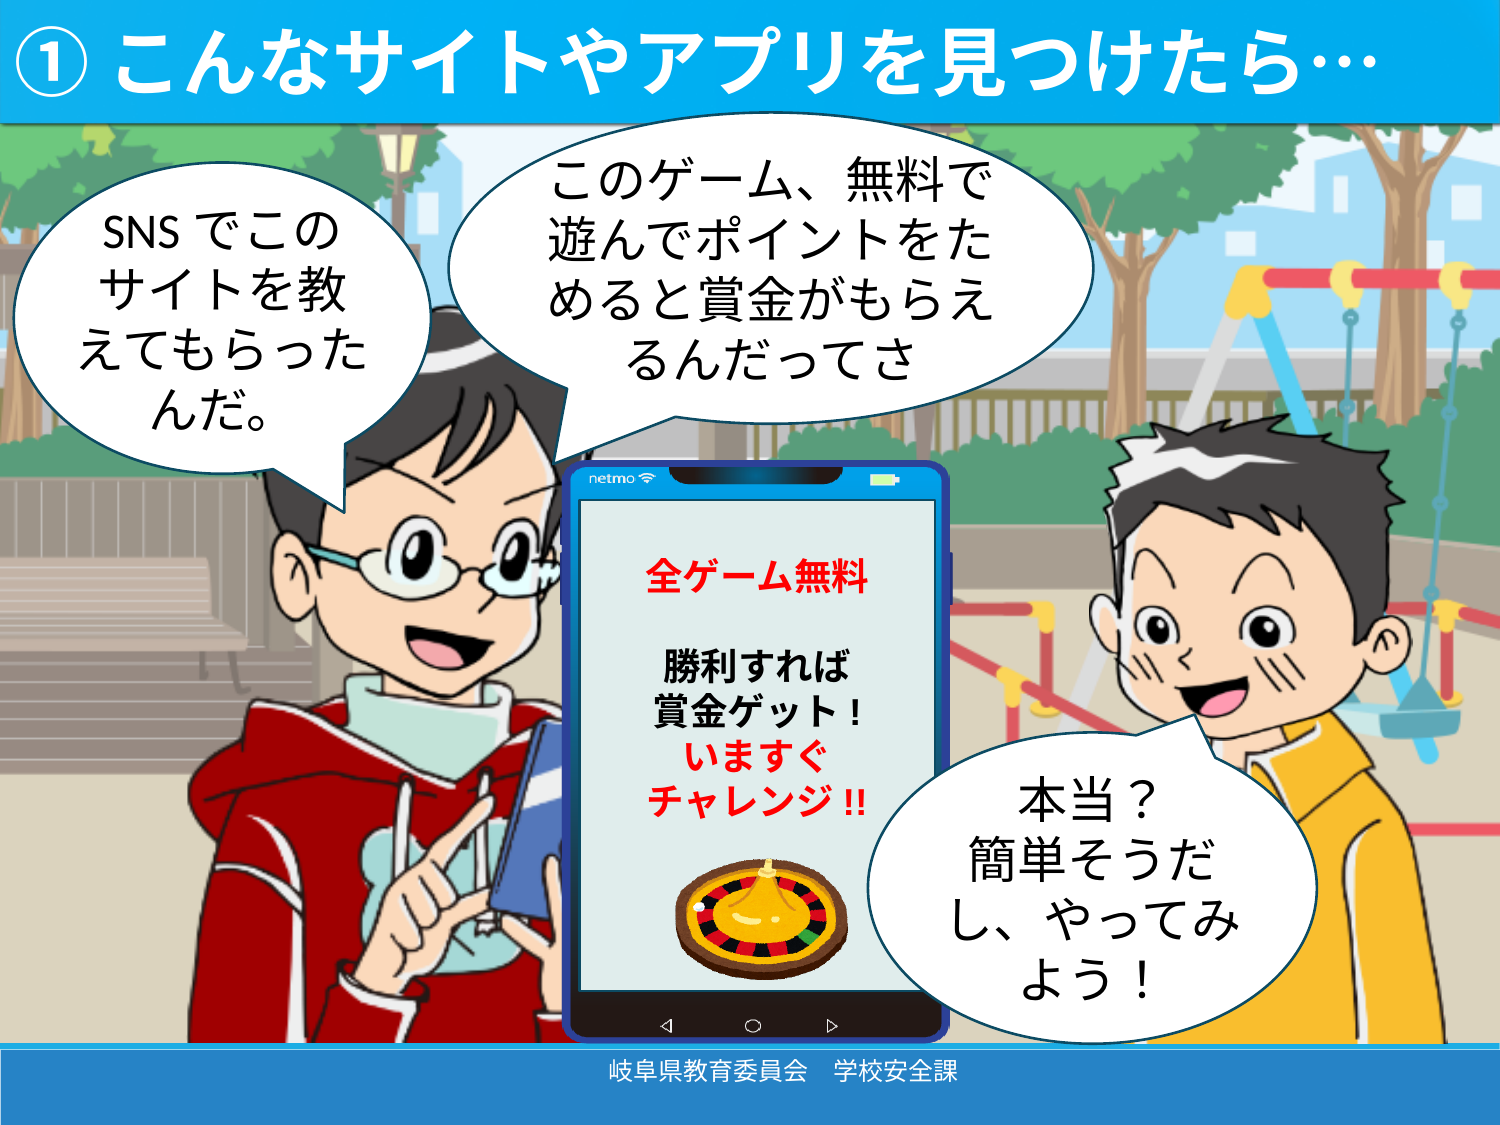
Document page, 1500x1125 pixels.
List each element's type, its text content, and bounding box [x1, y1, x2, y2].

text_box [495, 454, 1018, 1046]
picture [0, 138, 1500, 1045]
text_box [185, 301, 652, 1044]
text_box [0, 0, 1500, 138]
text_box 岐阜県教育委員会 学校安全課 [530, 1052, 1037, 1108]
